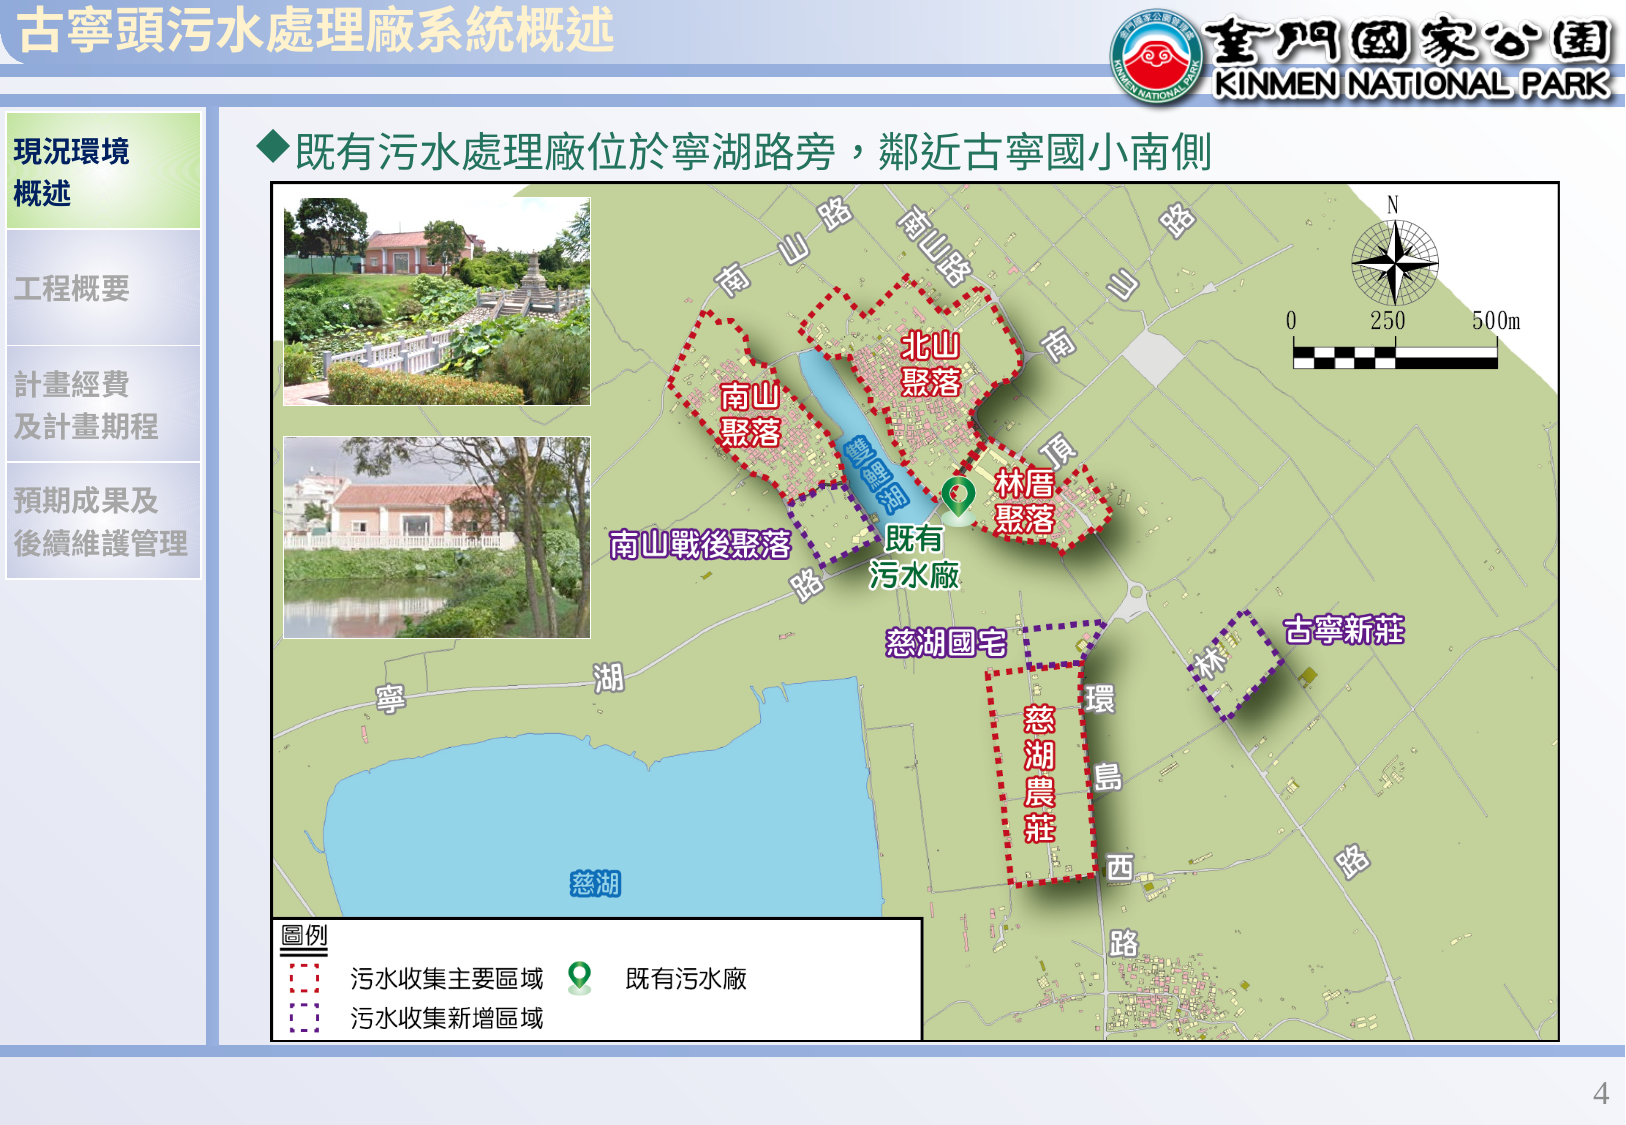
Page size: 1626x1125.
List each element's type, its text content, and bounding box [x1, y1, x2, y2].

picture [1105, 4, 1625, 117]
table_header 現況環境 概述 [7, 113, 200, 228]
slide_number 3 [1259, 1061, 1625, 1122]
list 既有污水處理廠位於寧湖路旁，鄰近古寧國小南側 [237, 123, 1616, 1028]
table_cell 工程概要 [7, 230, 200, 345]
title 古寧頭污水處理廠系統概述 [0, 0, 1402, 65]
table_cell 計畫經費 及計畫期程 [7, 346, 200, 461]
picture [270, 181, 1560, 1042]
table_cell 預期成果及 後續維護管理 [7, 463, 200, 578]
